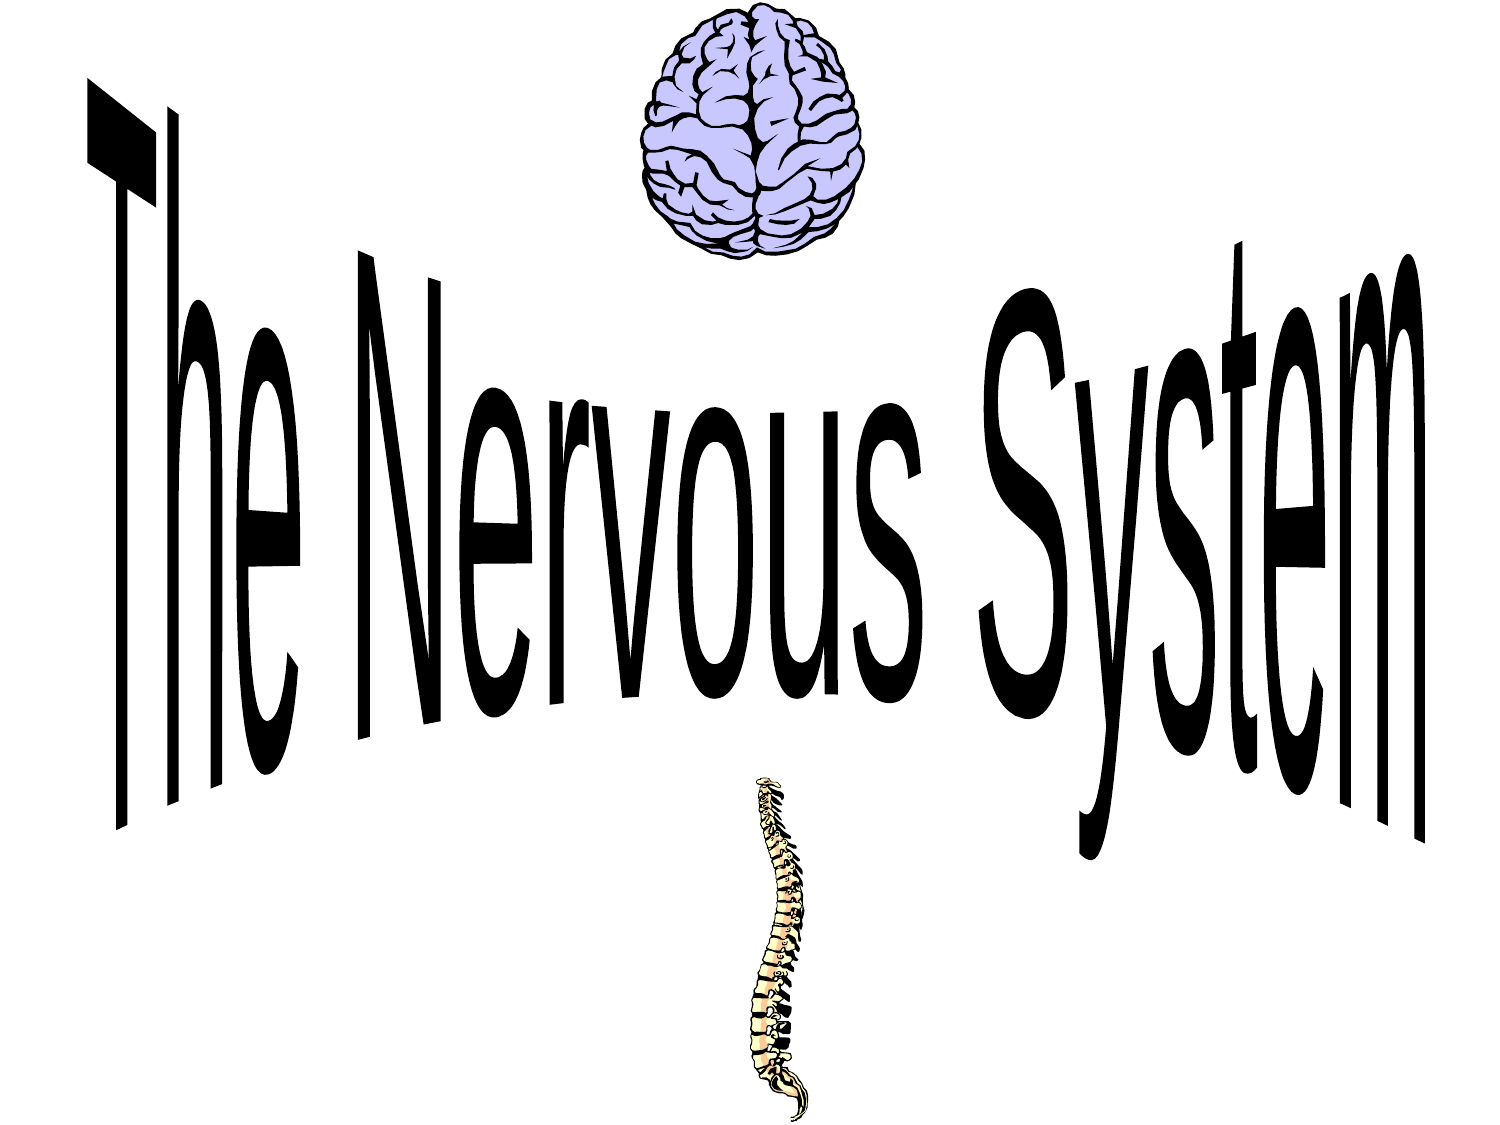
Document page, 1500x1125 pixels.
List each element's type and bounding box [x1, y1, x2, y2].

picture [749, 774, 812, 1125]
picture [637, 0, 868, 263]
